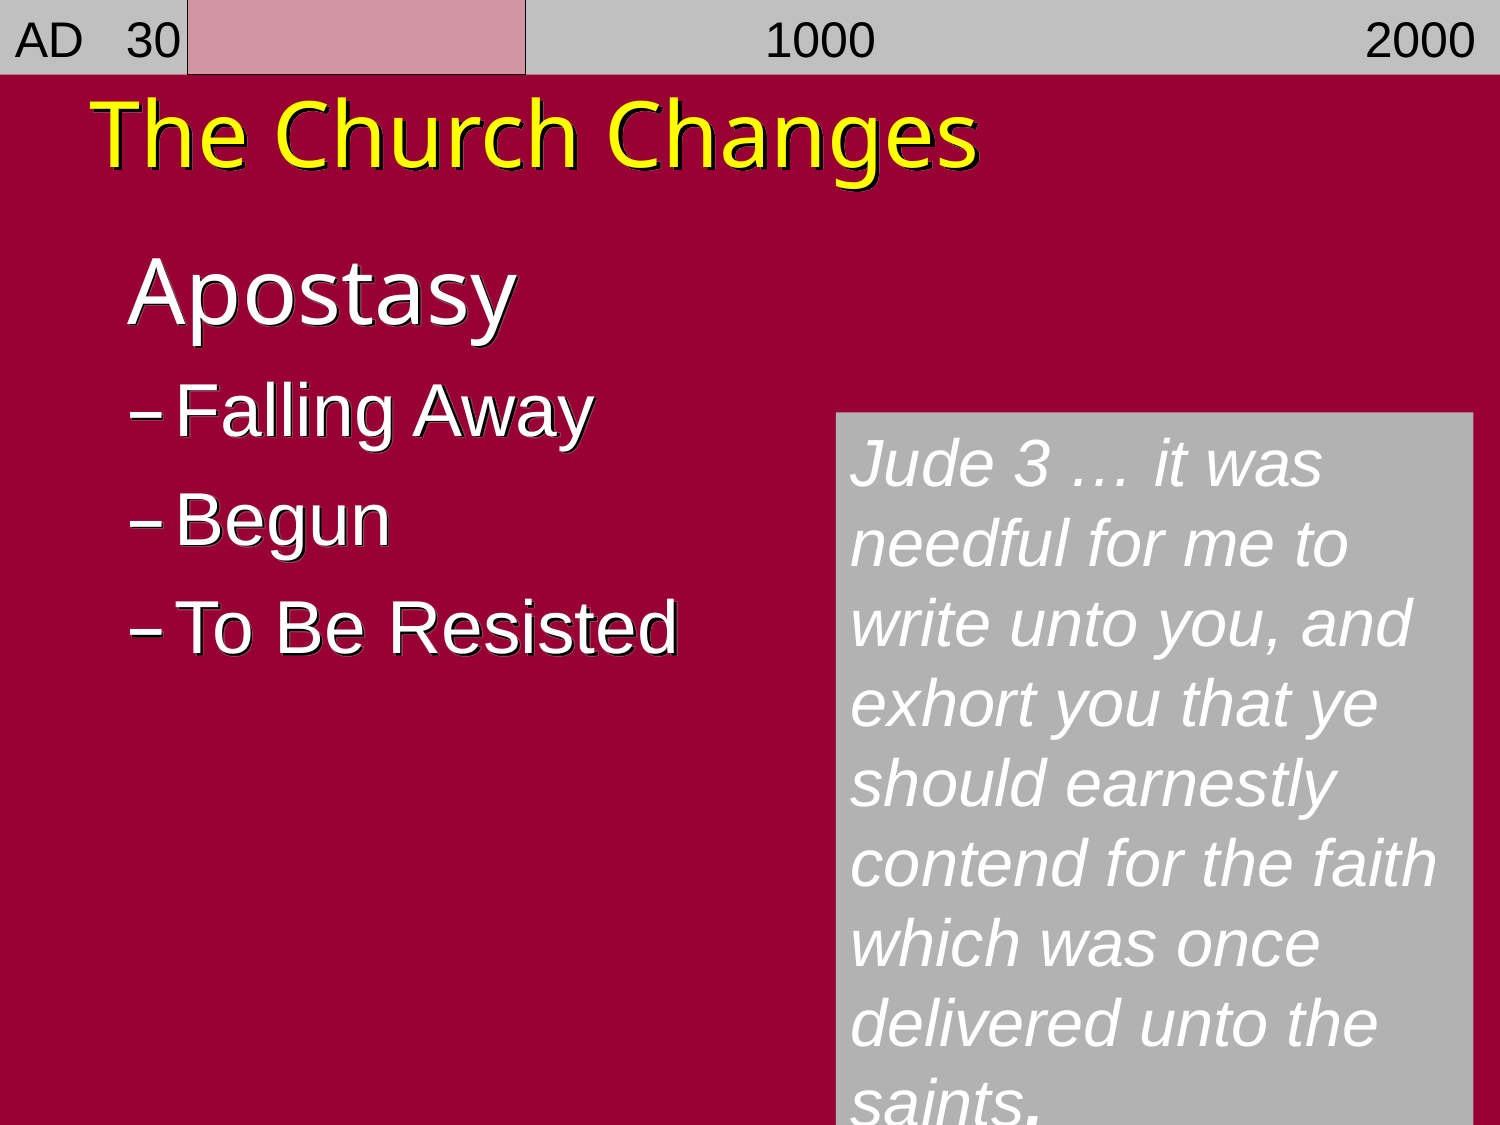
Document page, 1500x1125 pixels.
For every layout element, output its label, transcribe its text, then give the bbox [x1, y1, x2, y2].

text_box [187, 0, 526, 75]
list Apostasy Falling Away Begun To Be Resisted [112, 224, 838, 1000]
text_box AD 30 1000 2000 [0, 0, 187, 75]
text_box Jude 3 … it was needful for me to write unto you, and exhort you that ye should earnestly contend for the faith which was once delivered unto the saints. [835, 412, 1474, 1125]
title The Church Changes [75, 75, 1350, 233]
text_box AD 30 1000 2000 [526, 0, 1500, 75]
